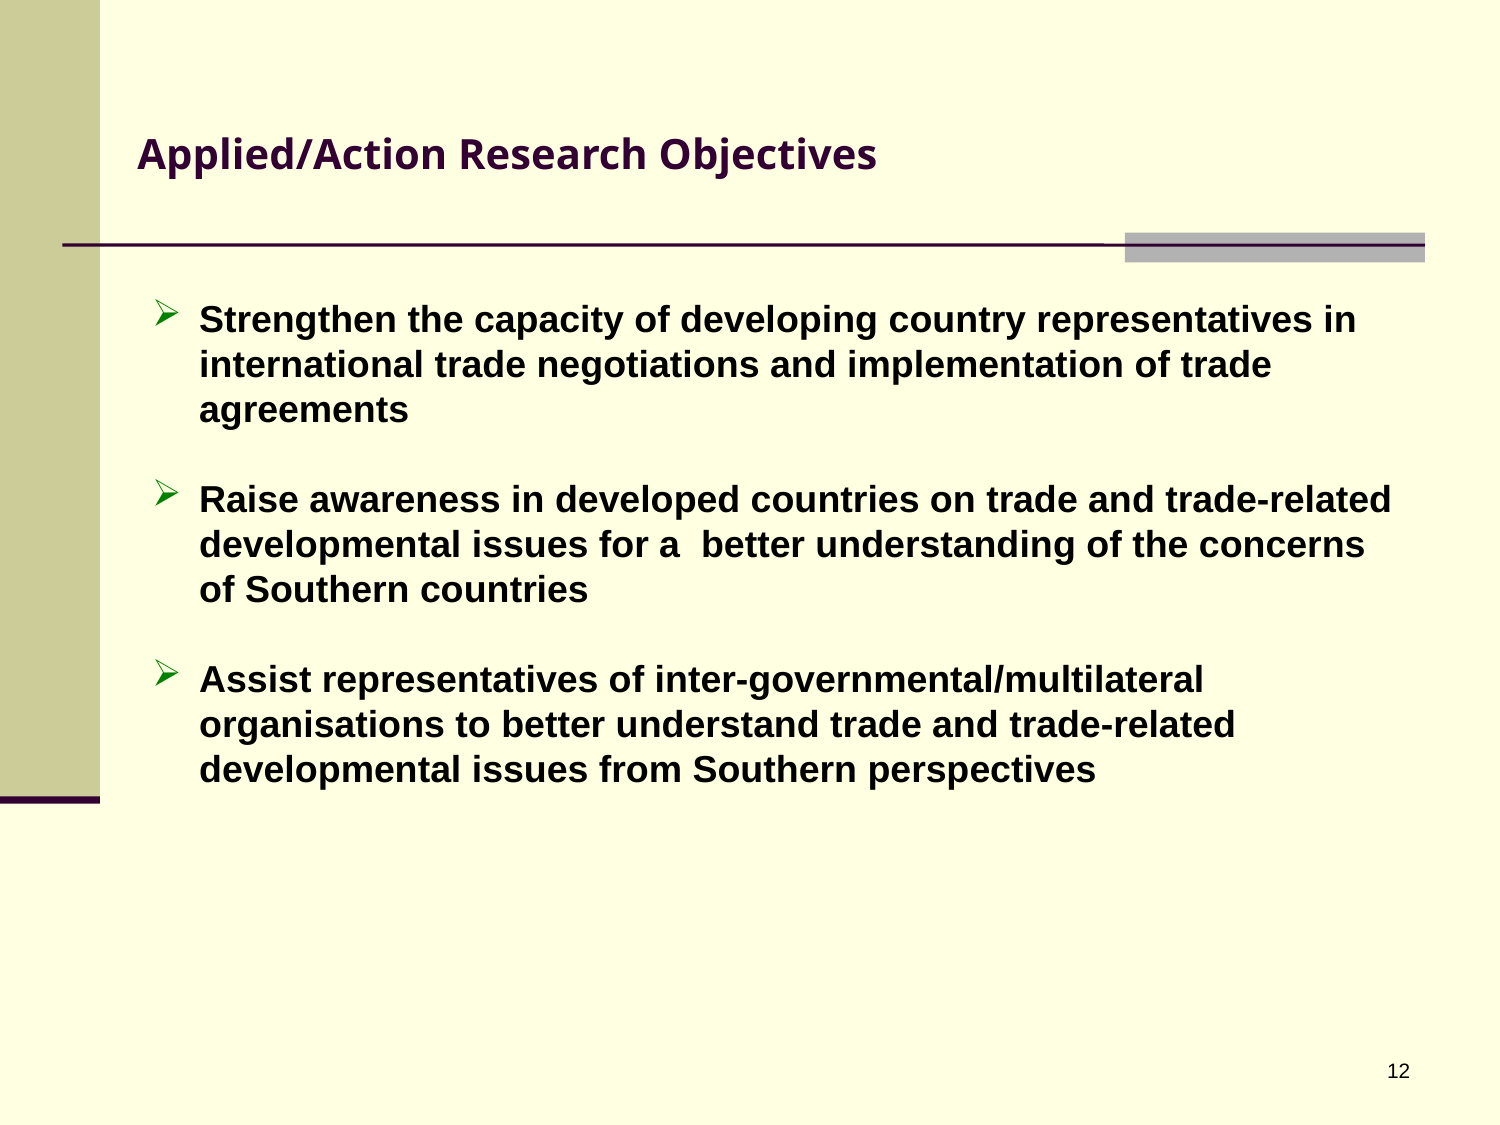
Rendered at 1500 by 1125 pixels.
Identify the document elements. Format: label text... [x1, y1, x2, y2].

text_box Applied/Action Research Objectives [122, 120, 1398, 213]
slide_number 12 [1112, 1049, 1426, 1125]
text_box Strengthen the capacity of developing country representatives in international trade negotiations and implementation of trade agreements Raise awareness in developed countries on trade and trade-related developmental issues for a better understanding of the concerns of Southern countries Assist representatives of inter-governmental/multilateral organisations to better understand trade and trade-related developmental issues from Southern perspectives [137, 287, 1425, 957]
